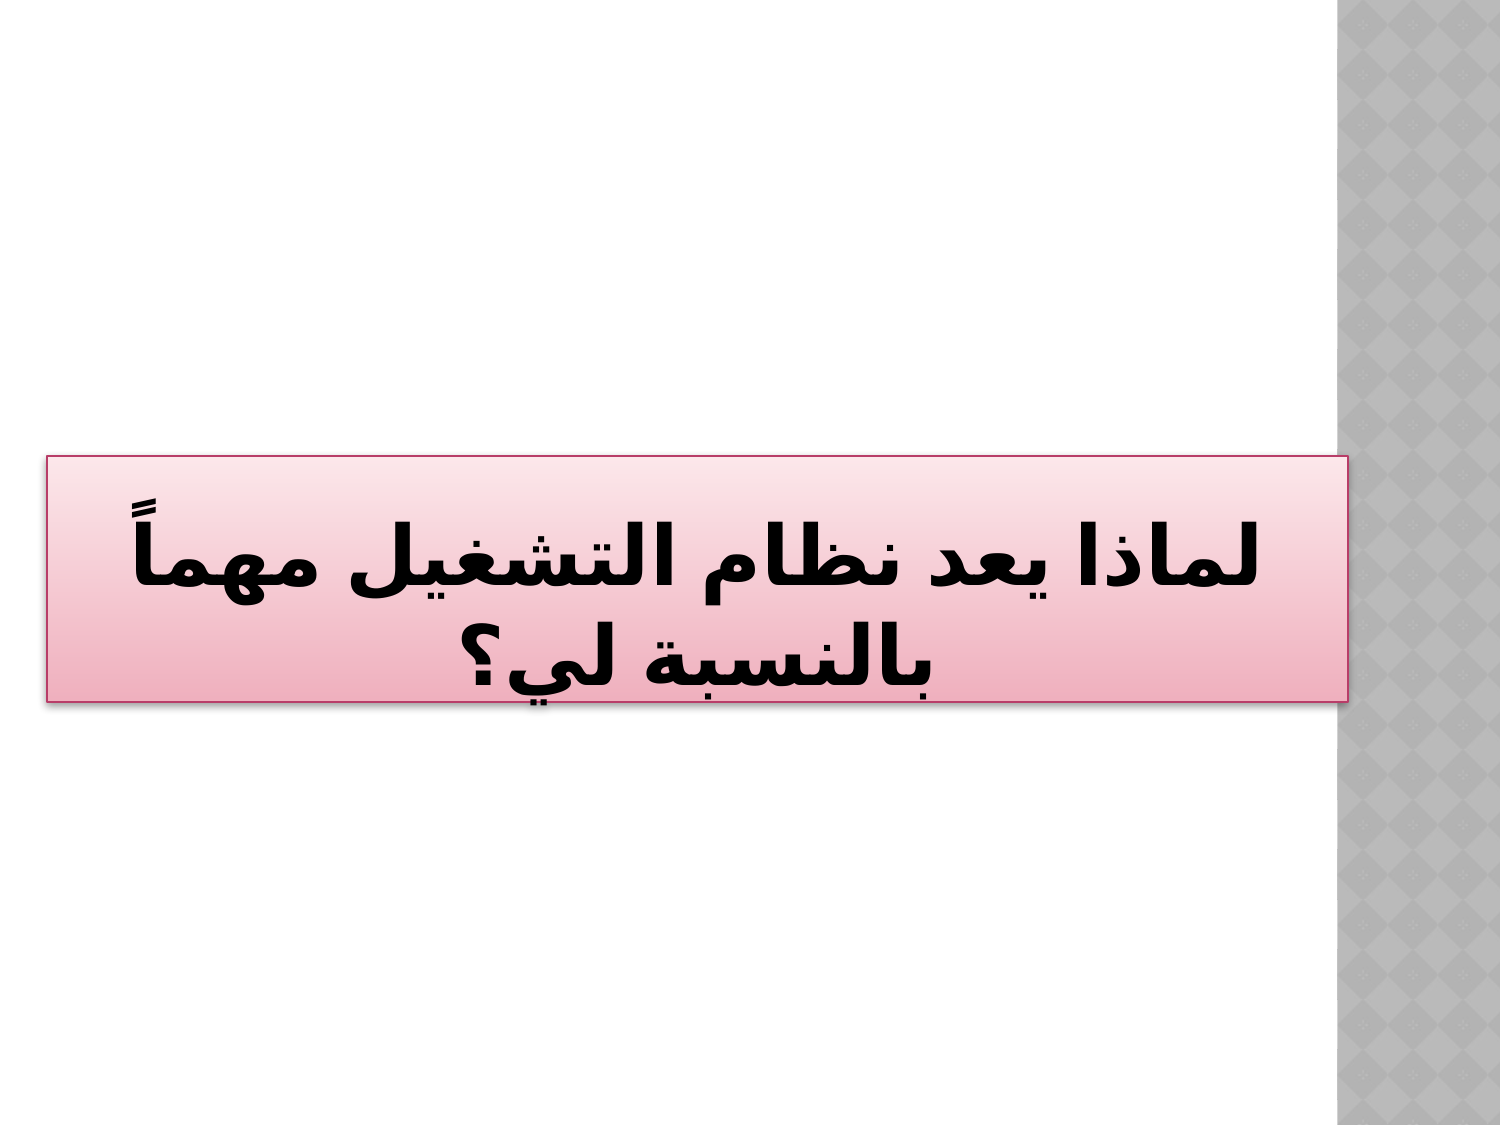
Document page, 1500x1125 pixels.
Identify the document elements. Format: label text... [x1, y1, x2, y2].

title لماذا يعد نظام التشغيل مهماً بالنسبة لي؟ [46, 455, 1349, 703]
